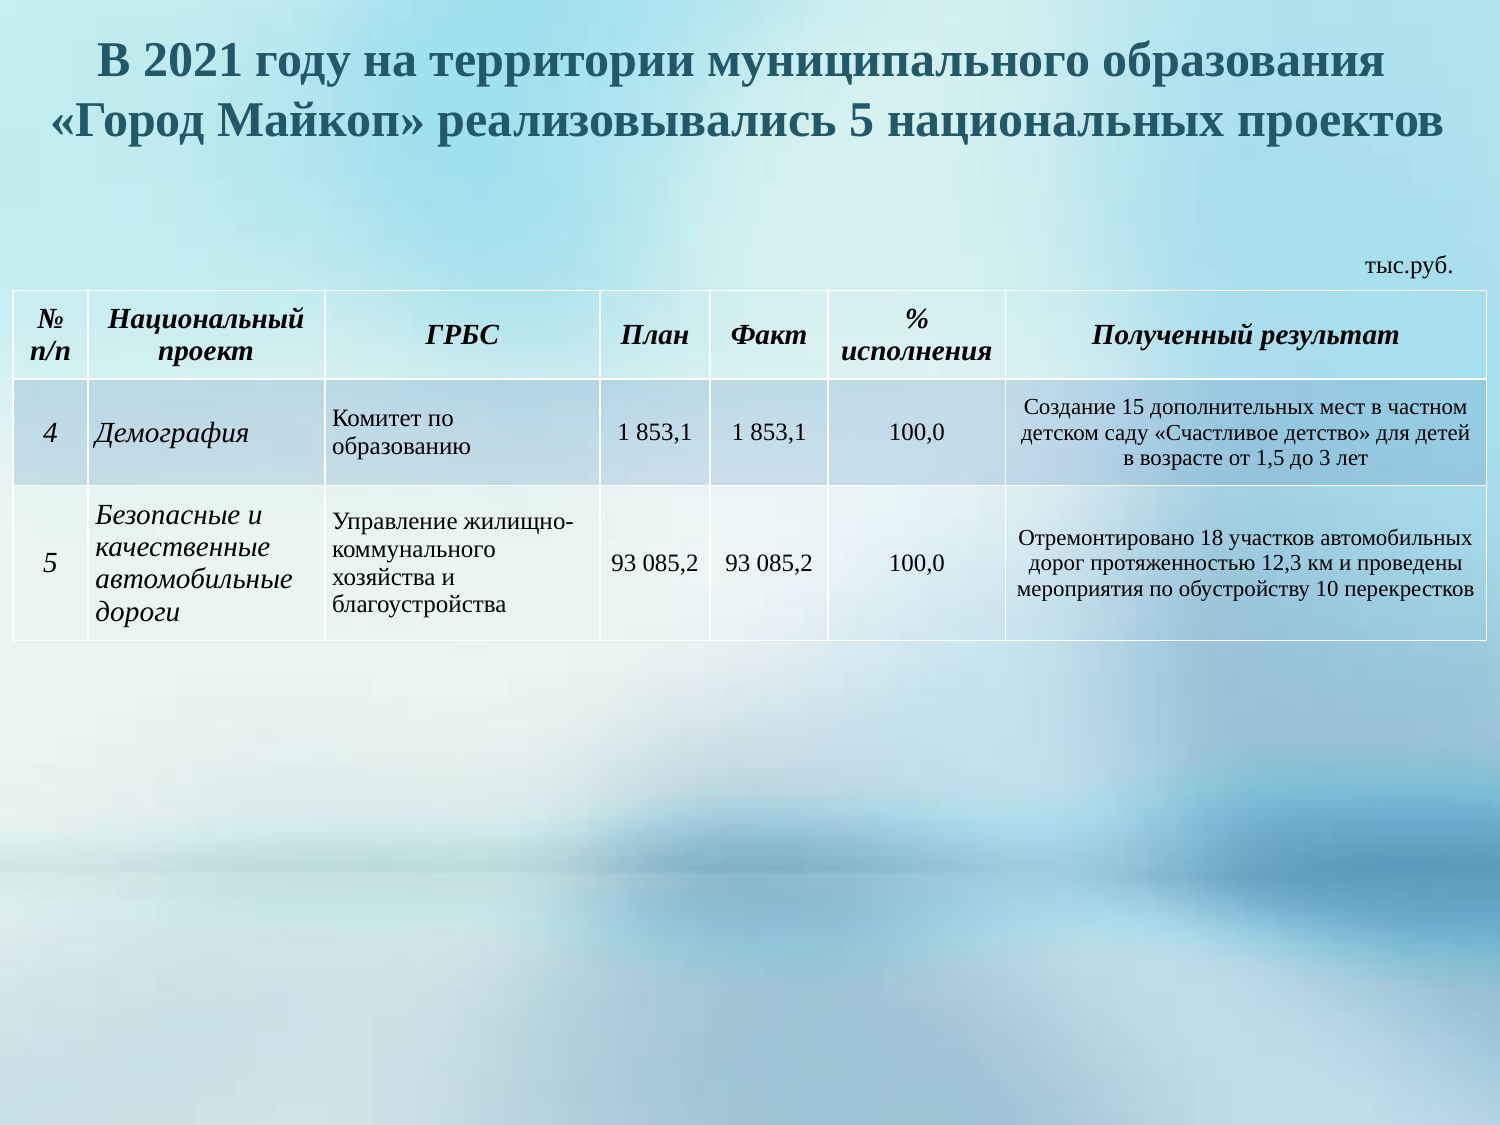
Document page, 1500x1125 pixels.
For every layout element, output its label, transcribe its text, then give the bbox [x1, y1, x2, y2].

table_cell 1 853,1 [601, 380, 709, 485]
table_cell 100,0 [829, 380, 1005, 485]
table_cell 1 853,1 [711, 380, 827, 485]
text_box В 2021 году на территории муниципального образования «Город Майкоп» реализовывались 5 национальных проектов [28, 19, 1467, 154]
table_header ГРБС [326, 291, 599, 378]
table_header План [601, 291, 709, 378]
table_cell Комитет по образованию [326, 380, 599, 485]
text_box тыс.руб. [1340, 240, 1479, 286]
table_header № п/п [14, 291, 87, 378]
table_cell 93 085,2 [711, 486, 827, 640]
table_cell Безопасные и качественные автомобильные дороги [89, 486, 324, 640]
table_cell Создание 15 дополнительных мест в частном детском саду «Счастливое детство» для детей в возрасте от 1,5 до 3 лет [1006, 380, 1486, 485]
table_header Факт [711, 291, 827, 378]
picture [0, 0, 1500, 1125]
table_cell 93 085,2 [601, 486, 709, 640]
table_cell Отремонтировано 18 участков автомобильных дорог протяженностью 12,3 км и проведены мероприятия по обустройству 10 перекрестков [1006, 486, 1486, 640]
table_header Национальный проект [89, 291, 324, 378]
table_cell Демография [89, 380, 324, 485]
table_cell Управление жилищно-коммунального хозяйства и благоустройства [326, 486, 599, 640]
table_header % исполнения [829, 291, 1005, 378]
table_cell 4 [14, 380, 87, 485]
table_header Полученный результат [1006, 291, 1486, 378]
table_cell 5 [14, 486, 87, 640]
table_cell 100,0 [829, 486, 1005, 640]
